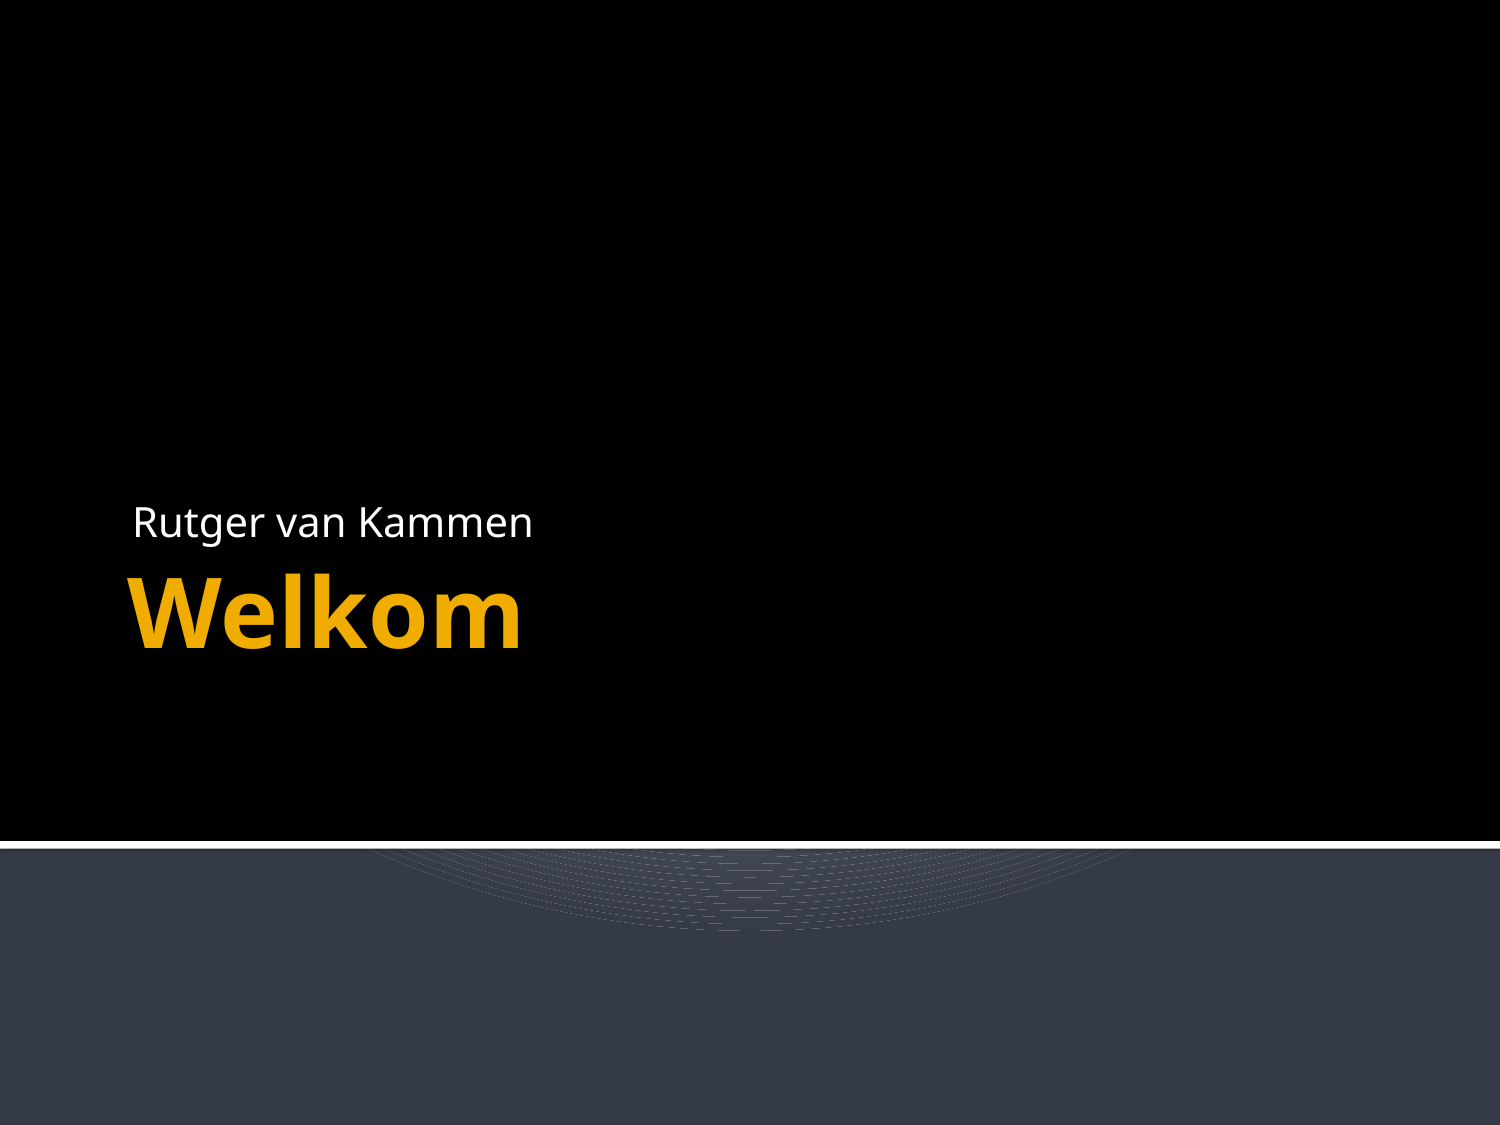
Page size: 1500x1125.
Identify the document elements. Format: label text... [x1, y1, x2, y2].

subtitle Rutger van Kammen [112, 299, 1438, 546]
title Welkom [112, 550, 1438, 825]
